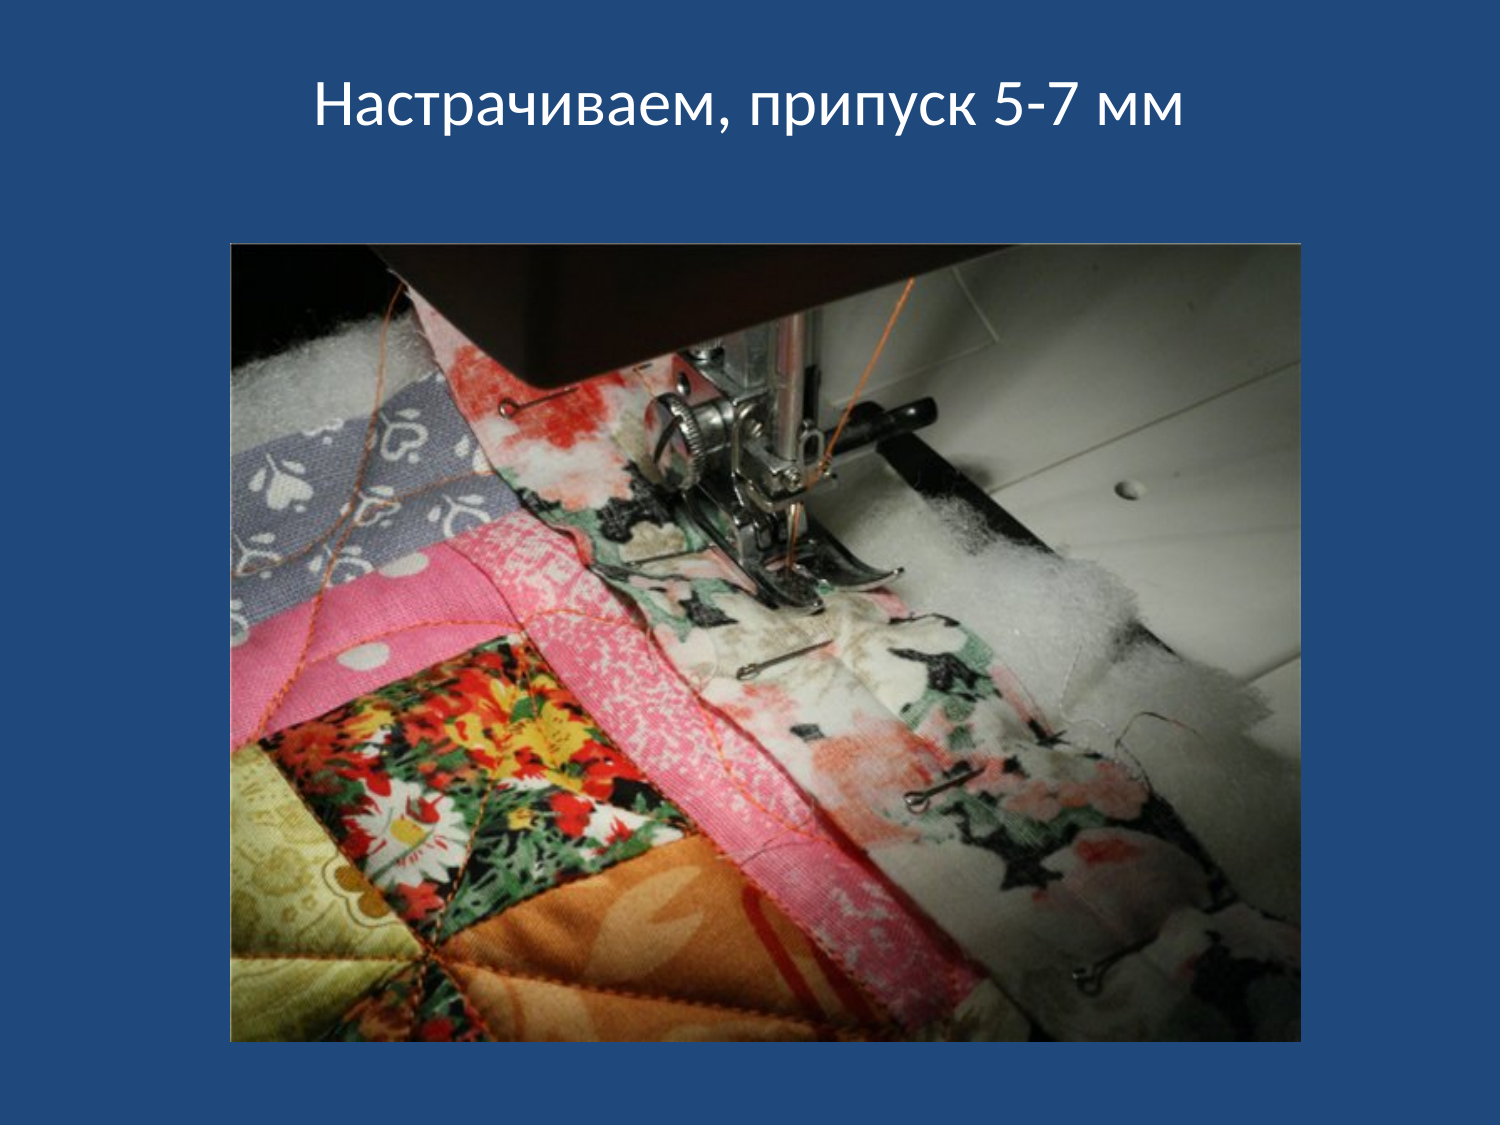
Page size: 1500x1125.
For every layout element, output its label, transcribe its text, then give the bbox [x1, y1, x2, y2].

title Настрачиваем, припуск 5-7 мм [75, 45, 1425, 233]
picture [229, 243, 1301, 1042]
